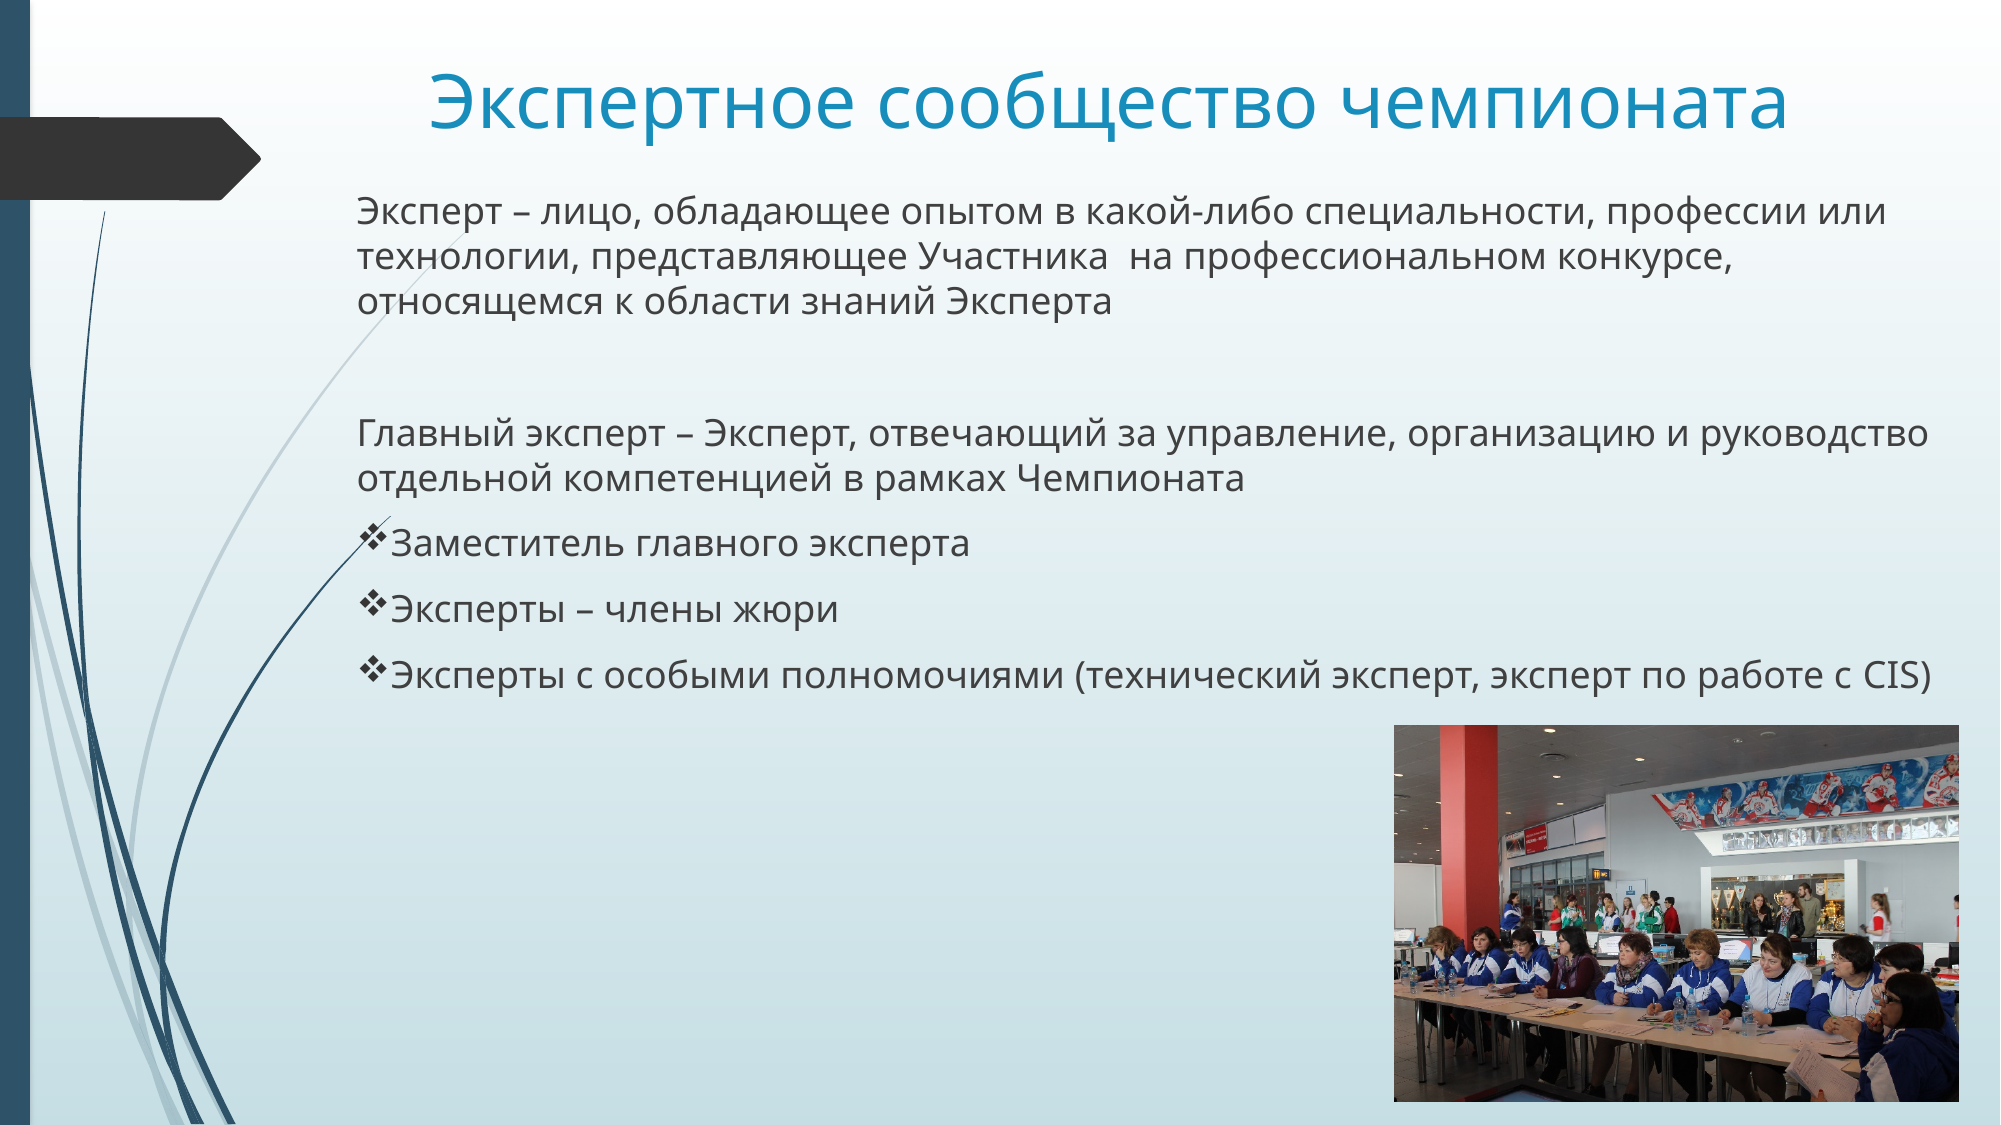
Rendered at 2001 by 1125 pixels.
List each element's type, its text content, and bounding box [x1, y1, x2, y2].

list Эксперт – лицо, обладающее опытом в какой-либо специальности, профессии или технологии, представляющее Участника на профессиональном конкурсе, относящемся к области знаний Эксперта Главный эксперт – Эксперт, отвечающий за управление, организацию и руководство отдельной компетенцией в рамках Чемпионата Заместитель главного эксперта Эксперты – члены жюри Эксперты с особыми полномочиями (технический эксперт, эксперт по работе с CIS) [285, 179, 2000, 914]
picture [1394, 725, 1960, 1102]
title Экспертное сообщество чемпионата [285, 45, 1936, 161]
